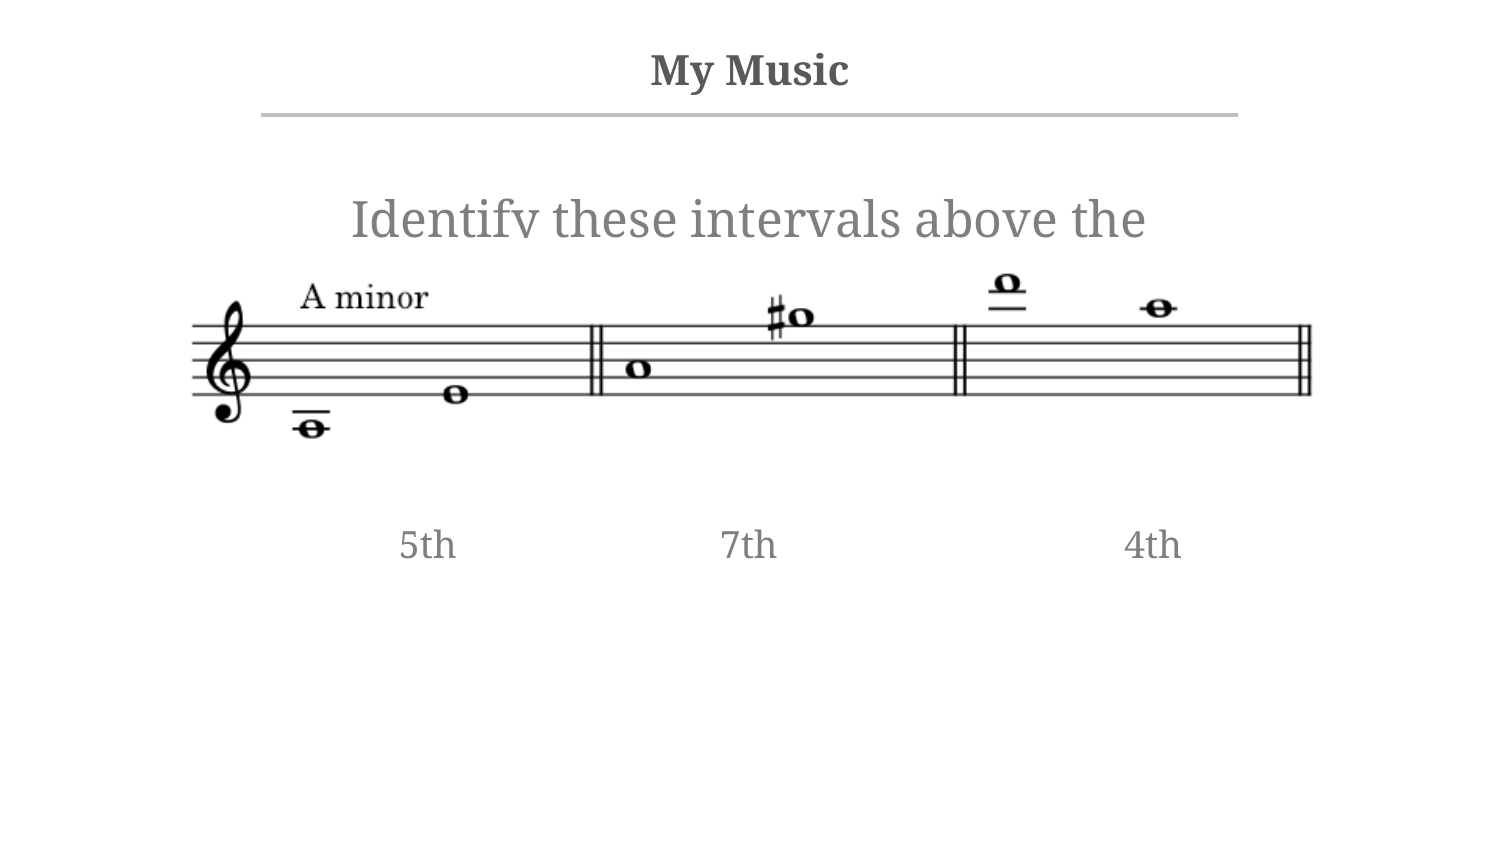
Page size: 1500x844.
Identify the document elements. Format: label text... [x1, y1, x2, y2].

text_box 5th [384, 490, 472, 574]
text_box 4th [1109, 490, 1197, 574]
text_box 7th [705, 490, 793, 574]
text_box Identify these intervals above the tonic [336, 149, 1255, 237]
picture [135, 238, 1365, 479]
